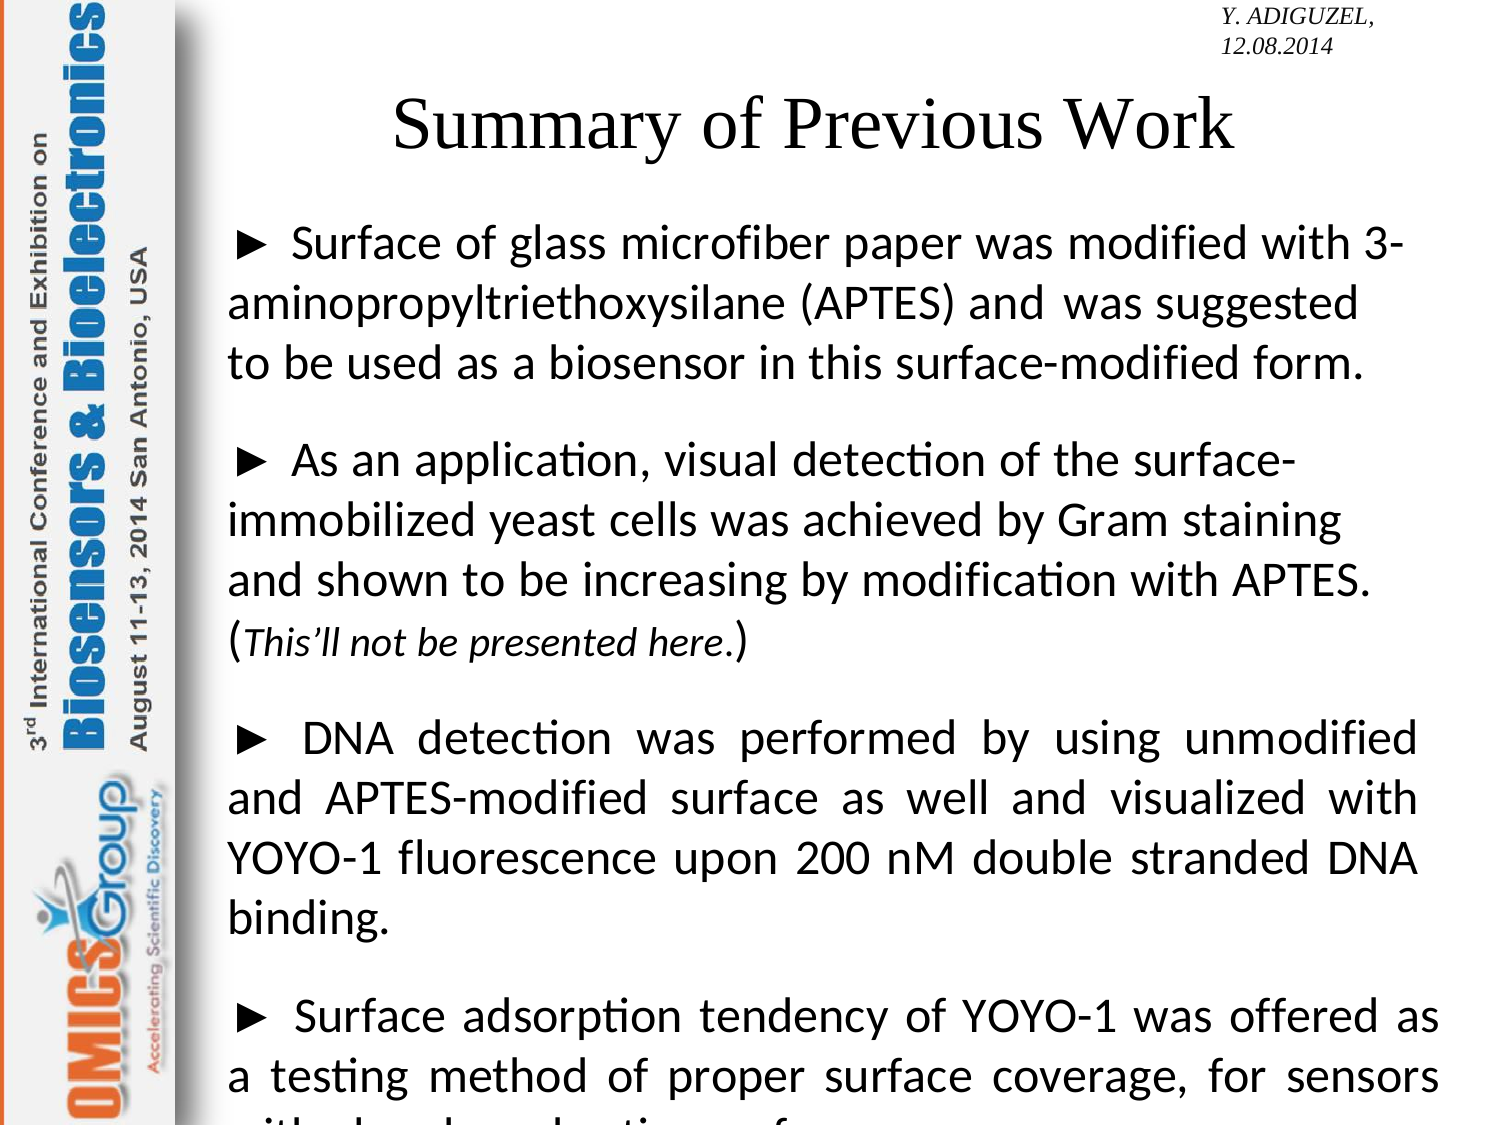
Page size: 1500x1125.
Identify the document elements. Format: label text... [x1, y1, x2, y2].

text_box [175, 0, 240, 1125]
text_box [0, 0, 175, 1125]
text_box ► Surface of glass microfiber paper was modified with 3- aminopropyltriethoxysilane (APTES) and was suggested to be used as a biosensor in this surface-modified form. ► As an application, visual detection of the surface- immobilized yeast cells was achieved by Gram staining and shown to be increasing by modification with APTES. (This’ll not be presented here.) ► DNA detection was performed by using unmodified and APTES-modified surface as well and visualized with YOYO-1 fluorescence upon 200 nM double stranded DNA binding. ► Surface adsorption tendency of YOYO-1 was offered as a testing method of proper surface coverage, for sensors with glass-based active surfaces. [240, 209, 1441, 1125]
title Summary of Previous Work [240, 36, 1394, 209]
text_box Y. ADIGUZEL, 12.08.2014 [1218, 0, 1493, 60]
